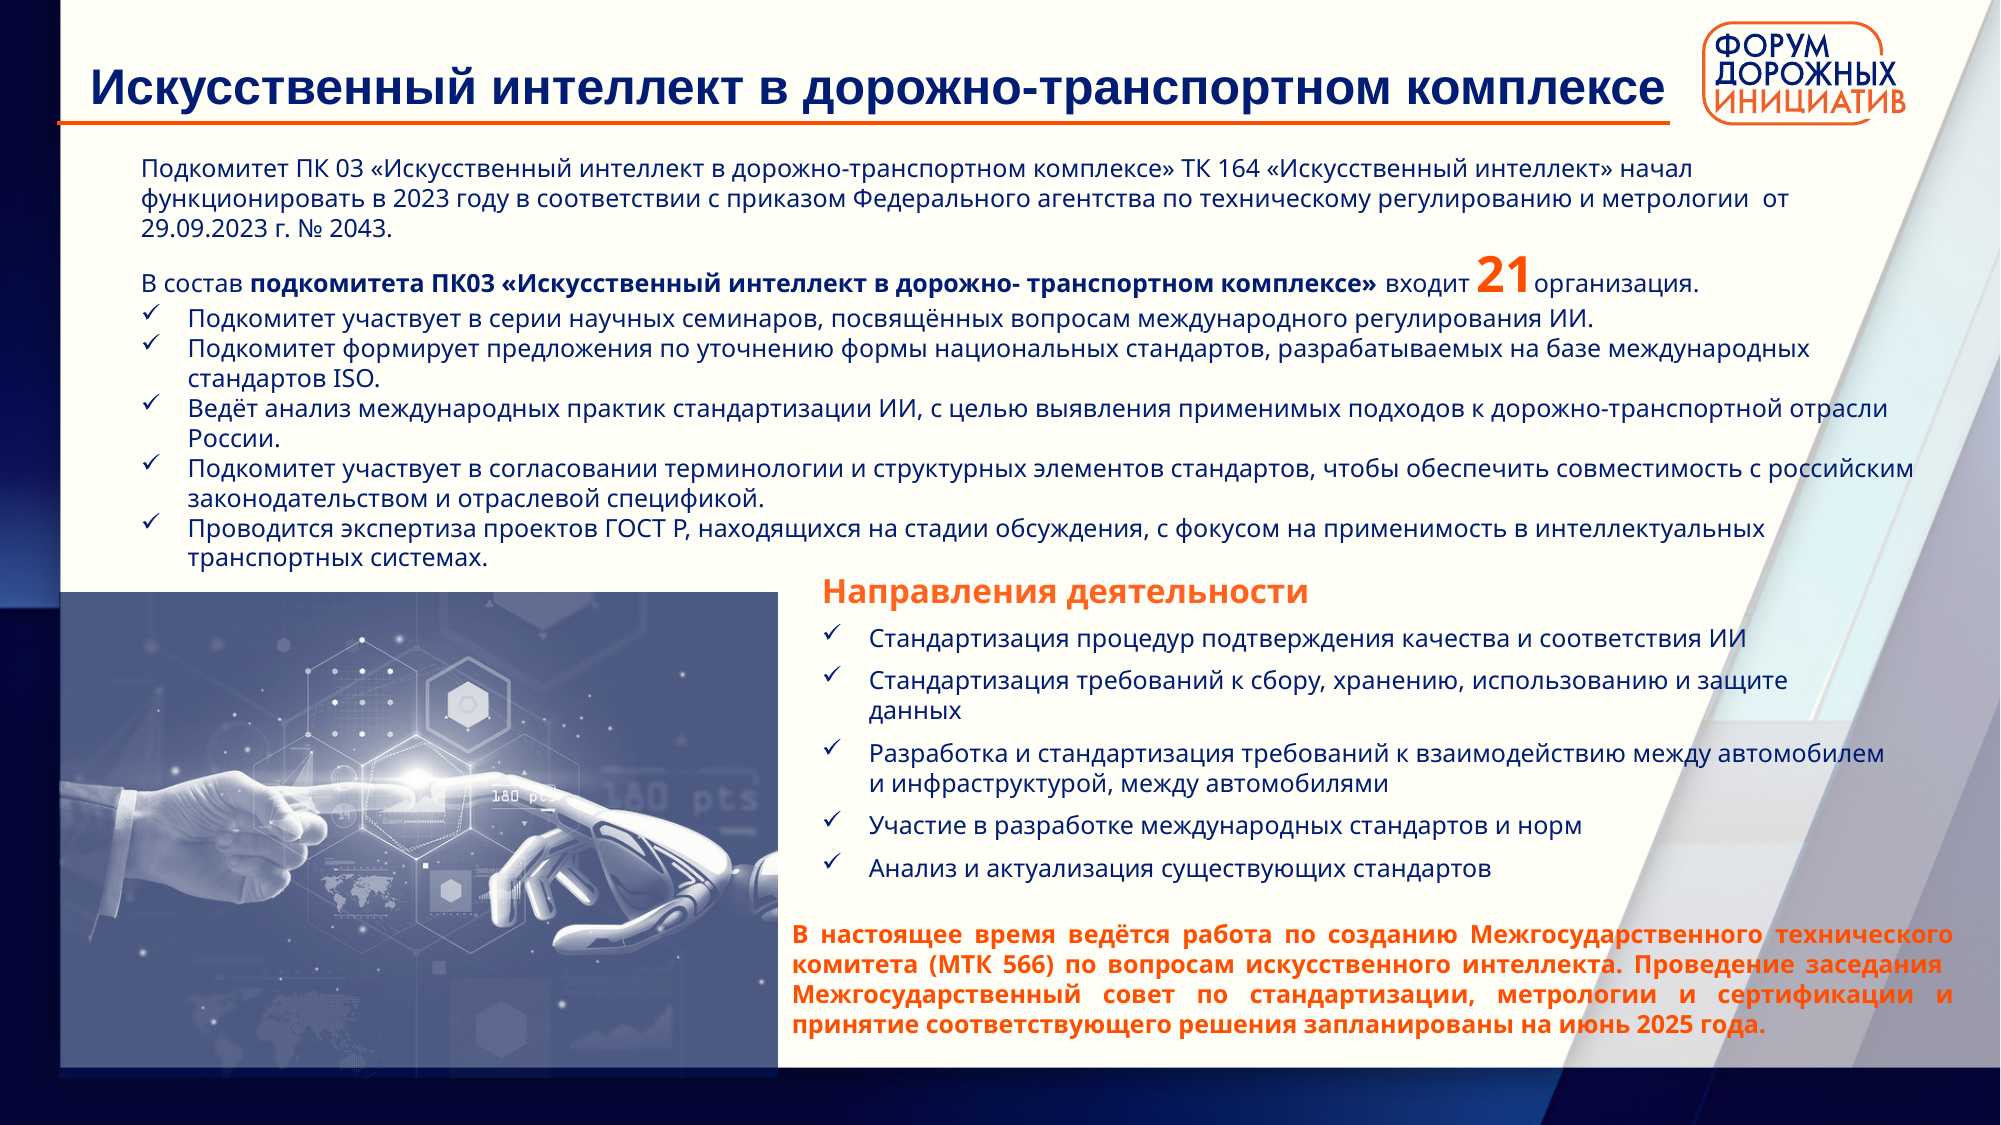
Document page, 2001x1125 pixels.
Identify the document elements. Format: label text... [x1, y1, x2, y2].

text_box Искусственный интеллект в дорожно-транспортном комплексе [75, 47, 1772, 123]
text_box В настоящее время ведётся работа по созданию Межгосударственного технического комитета (МТК 566) по вопросам искусственного интеллекта. Проведение заседания Межгосударственный совет по стандартизации, метрологии и сертификации и принятие соответствующего решения запланированы на июнь 2025 года. [778, 911, 1970, 1046]
picture [0, 0, 2001, 1125]
text_box Направления деятельности Стандартизация процедур подтверждения качества и соответствия ИИ Стандартизация требований к сбору, хранению, использованию и защите данных Разработка и стандартизация требований к взаимодействию между автомобилем и инфраструктурой, между автомобилями Участие в разработке международных стандартов и норм Анализ и актуализация существующих стандартов [807, 562, 2000, 977]
text_box Подкомитет ПК 03 «Искусственный интеллект в дорожно-транспортном комплексе» ТК 164 «Искусственный интеллект» начал функционировать в 2023 году в соответствии с приказом Федерального агентства по техническому регулированию и метрологии от 29.09.2023 г. № 2043. В состав подкомитета ПК03 «Искусственный интеллект в дорожно- транспортном комплексе» входит 21организация. Подкомитет участвует в серии научных семинаров, посвящённых вопросам международного регулирования ИИ. Подкомитет формирует предложения по уточнению формы национальных стандартов, разрабатываемых на базе международных стандартов ISO. Ведёт анализ международных практик стандартизации ИИ, с целью выявления применимых подходов к дорожно-транспортной отрасли России. Подкомитет участвует в согласовании терминологии и структурных элементов стандартов, чтобы обеспечить совместимость с российским законодательством и отраслевой спецификой. Проводится экспертиза проектов ГОСТ Р, находящихся на стадии обсуждения, с фокусом на применимость в интеллектуальных транспортных системах. [126, 145, 1941, 720]
